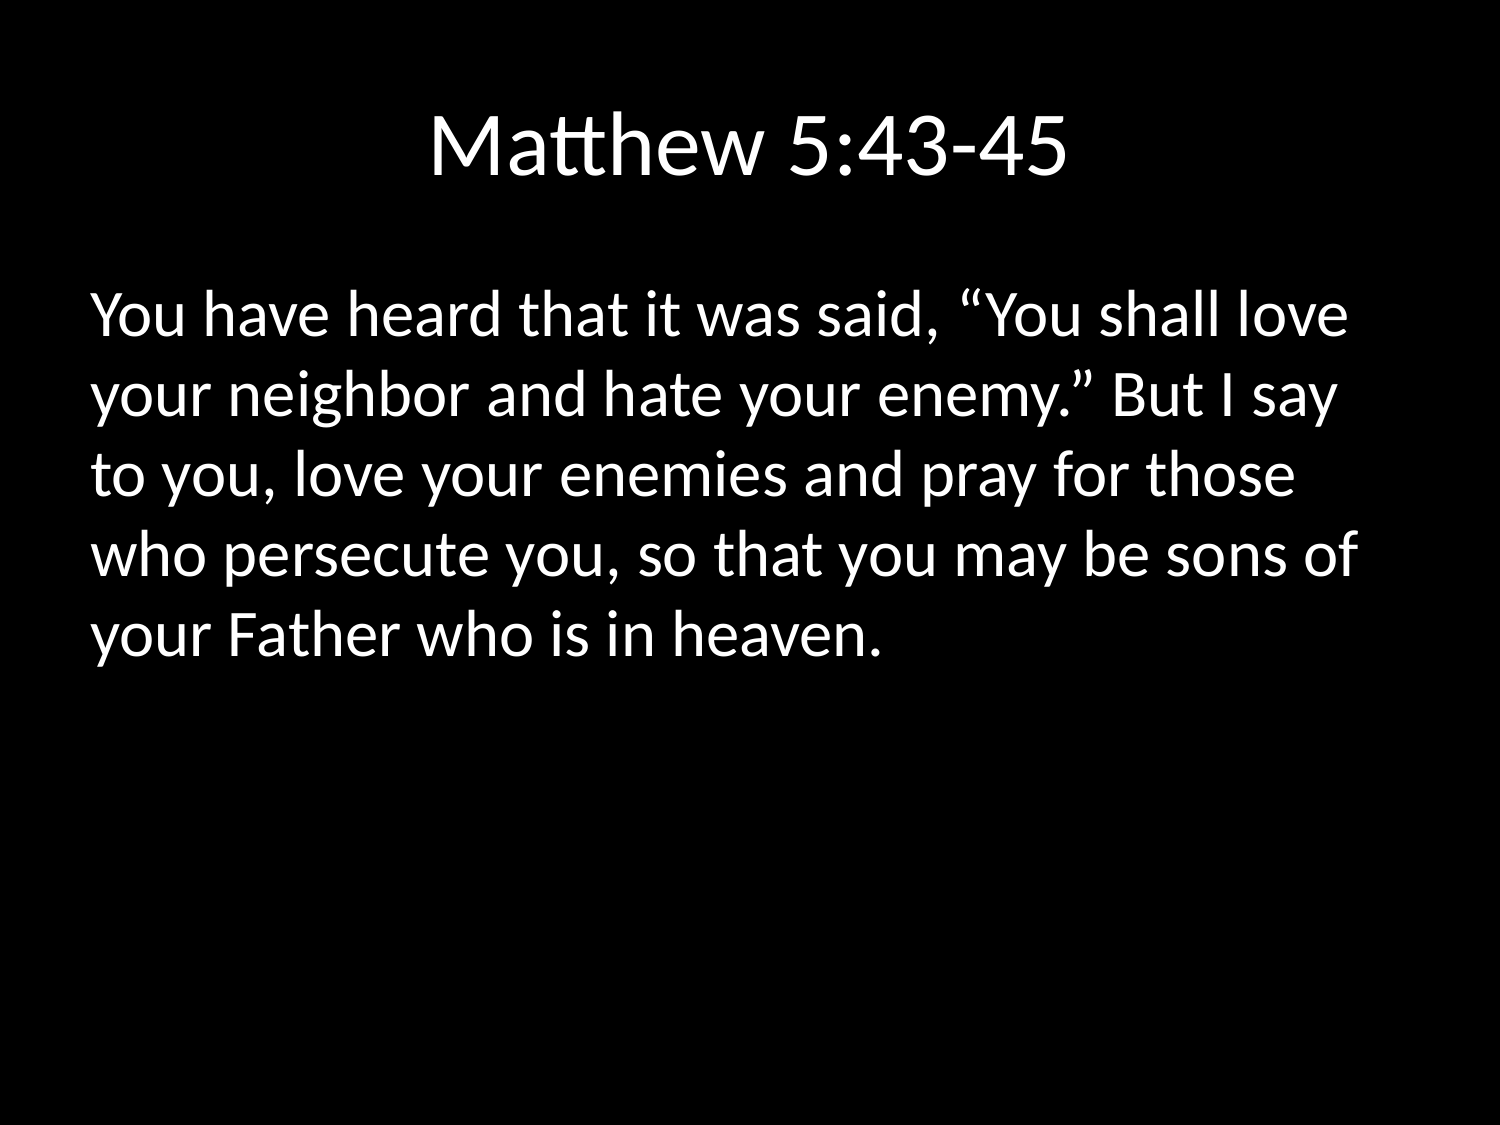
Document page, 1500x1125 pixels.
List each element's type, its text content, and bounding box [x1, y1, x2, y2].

list You have heard that it was said, “You shall love your neighbor and hate your enemy.” But I say to you, love your enemies and pray for those who persecute you, so that you may be sons of your Father who is in heaven. [75, 262, 1425, 1005]
title Matthew 5:43-45 [75, 45, 1425, 233]
